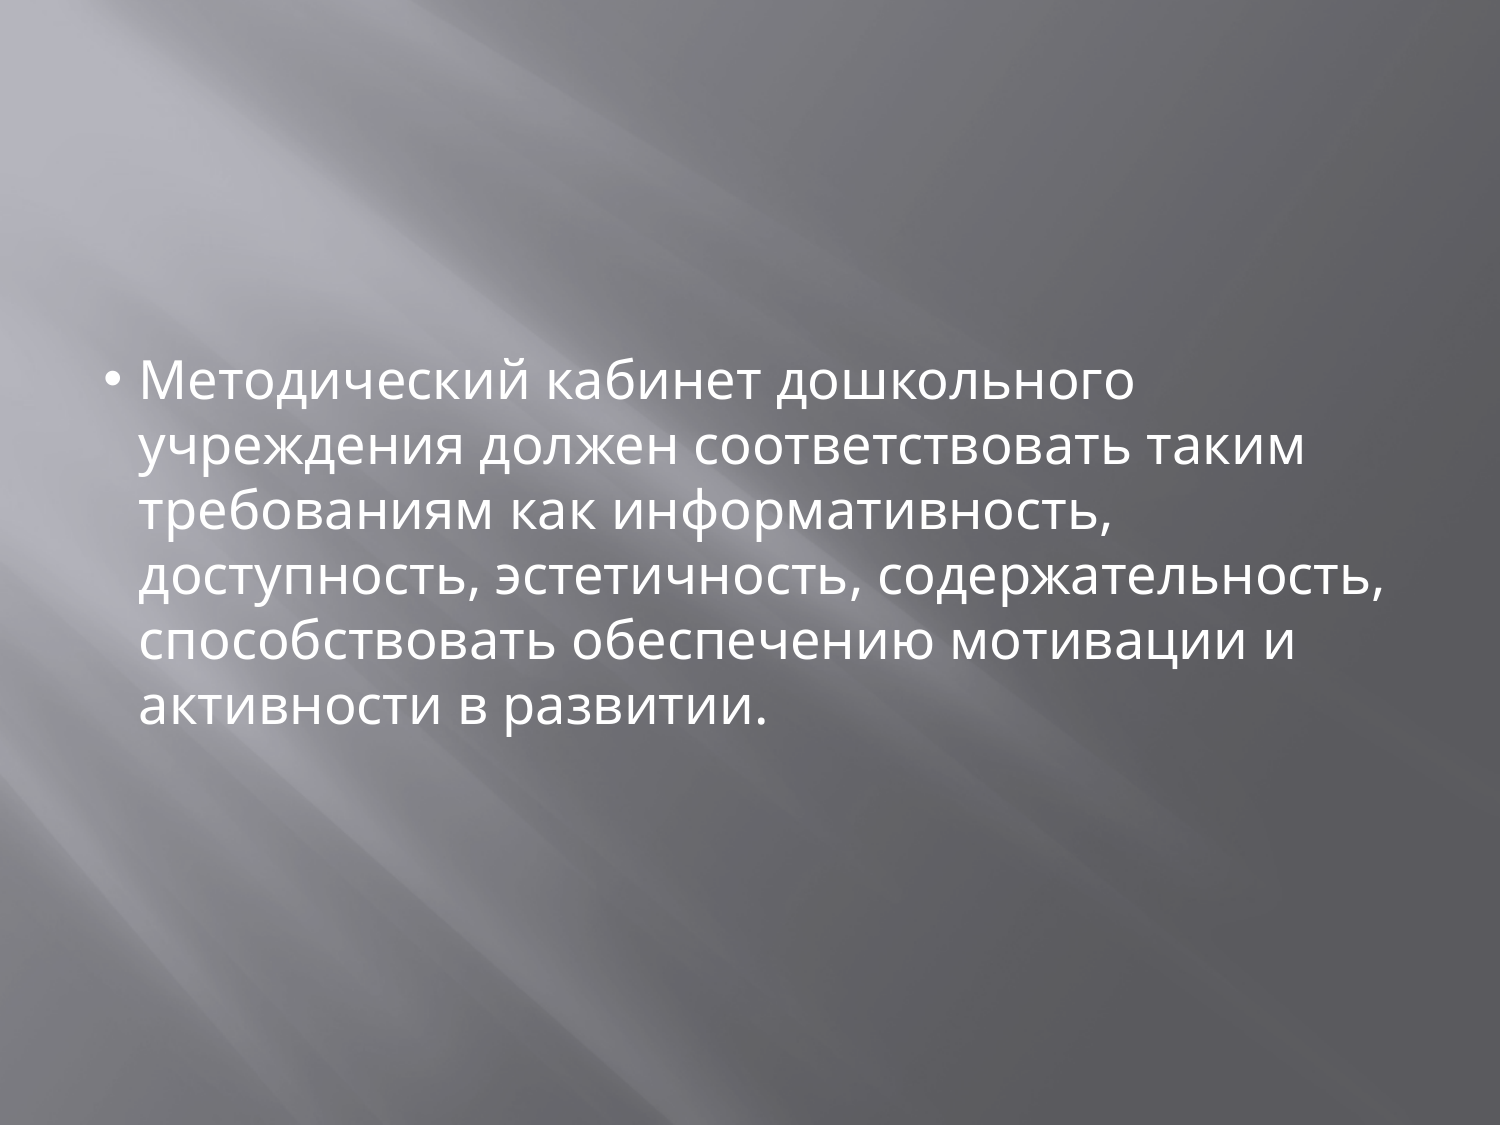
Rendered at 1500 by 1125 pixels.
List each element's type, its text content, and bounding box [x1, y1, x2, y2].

text_box Методический кабинет дошкольного учреждения должен соответствовать таким требованиям как информативность, доступность, эстетичность, содержательность, способствовать обеспечению мотивации и активности в развитии. [88, 338, 1447, 808]
